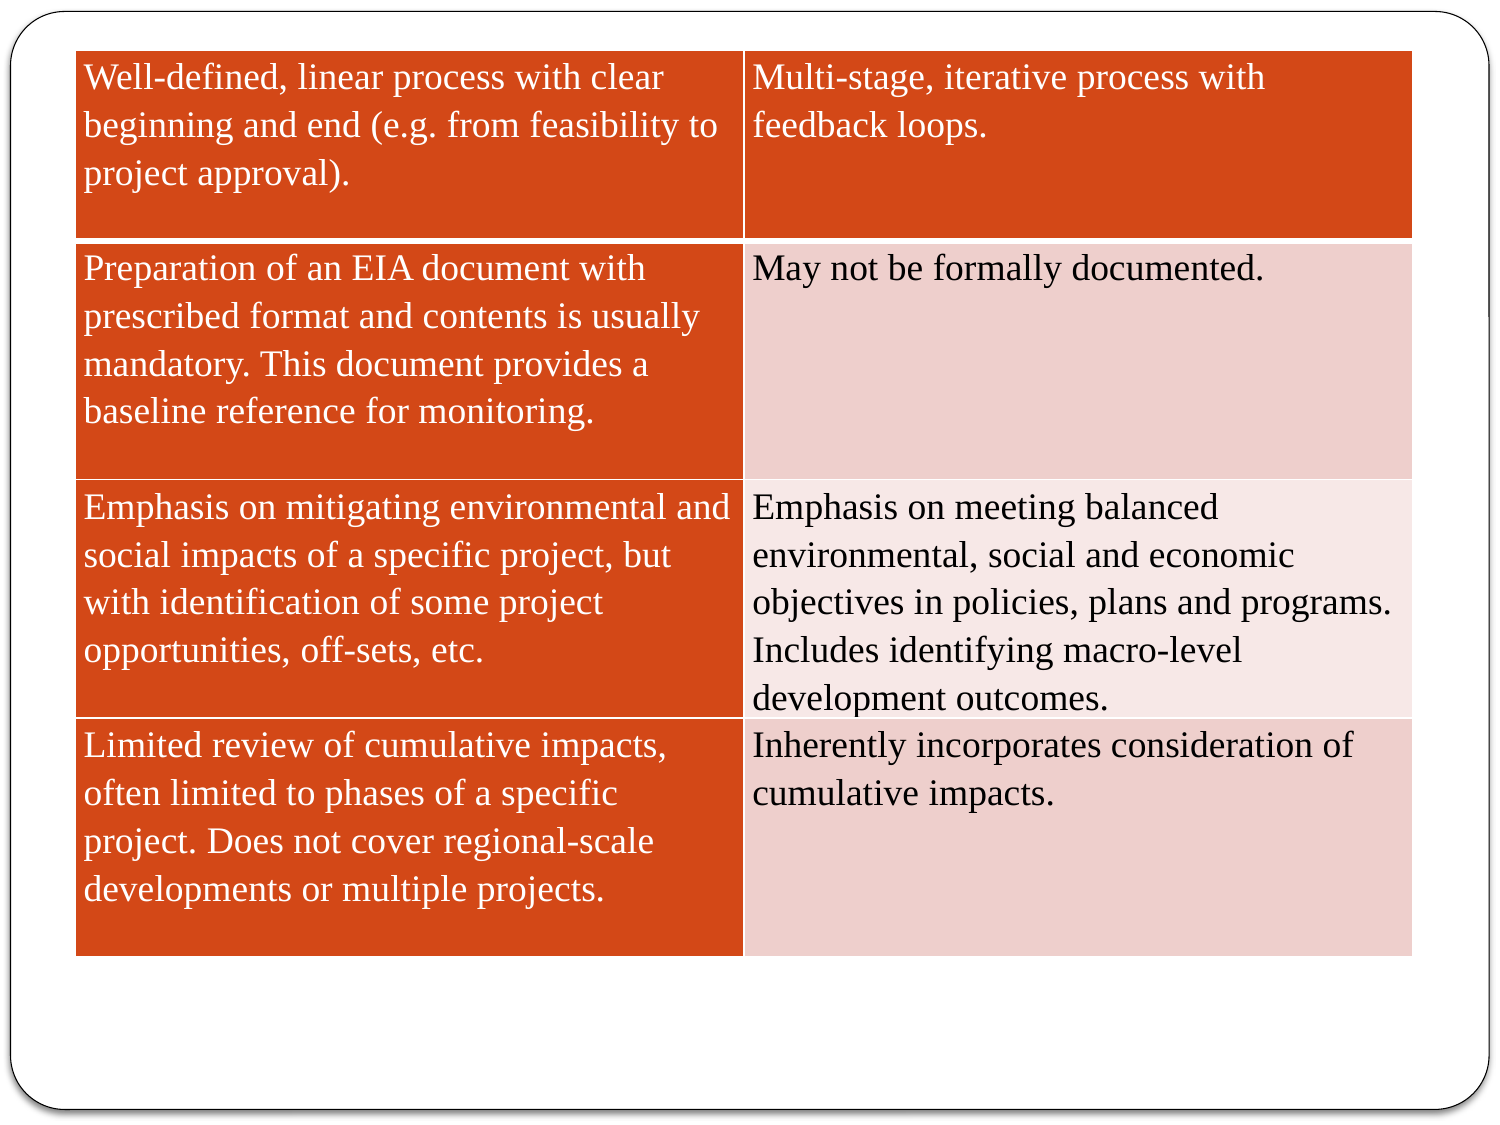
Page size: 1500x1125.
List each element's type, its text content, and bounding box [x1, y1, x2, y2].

table_header Well-defined, linear process with clear beginning and end (e.g. from feasibility to project approval). [76, 51, 743, 238]
table_cell May not be formally documented. [745, 244, 1412, 479]
table_cell Preparation of an EIA document with prescribed format and contents is usually mandatory. This document provides a baseline reference for monitoring. [76, 244, 743, 479]
table_header Multi-stage, iterative process with feedback loops. [745, 51, 1412, 238]
table_cell Emphasis on meeting balanced environmental, social and economic objectives in policies, plans and programs. Includes identifying macro-level development outcomes. [745, 480, 1412, 717]
table_cell Limited review of cumulative impacts, often limited to phases of a specific project. Does not cover regional-scale developments or multiple projects. [76, 719, 743, 956]
table_cell Emphasis on mitigating environmental and social impacts of a specific project, but with identification of some project opportunities, off-sets, etc. [76, 480, 743, 717]
table_cell Inherently incorporates consideration of cumulative impacts. [745, 719, 1412, 956]
